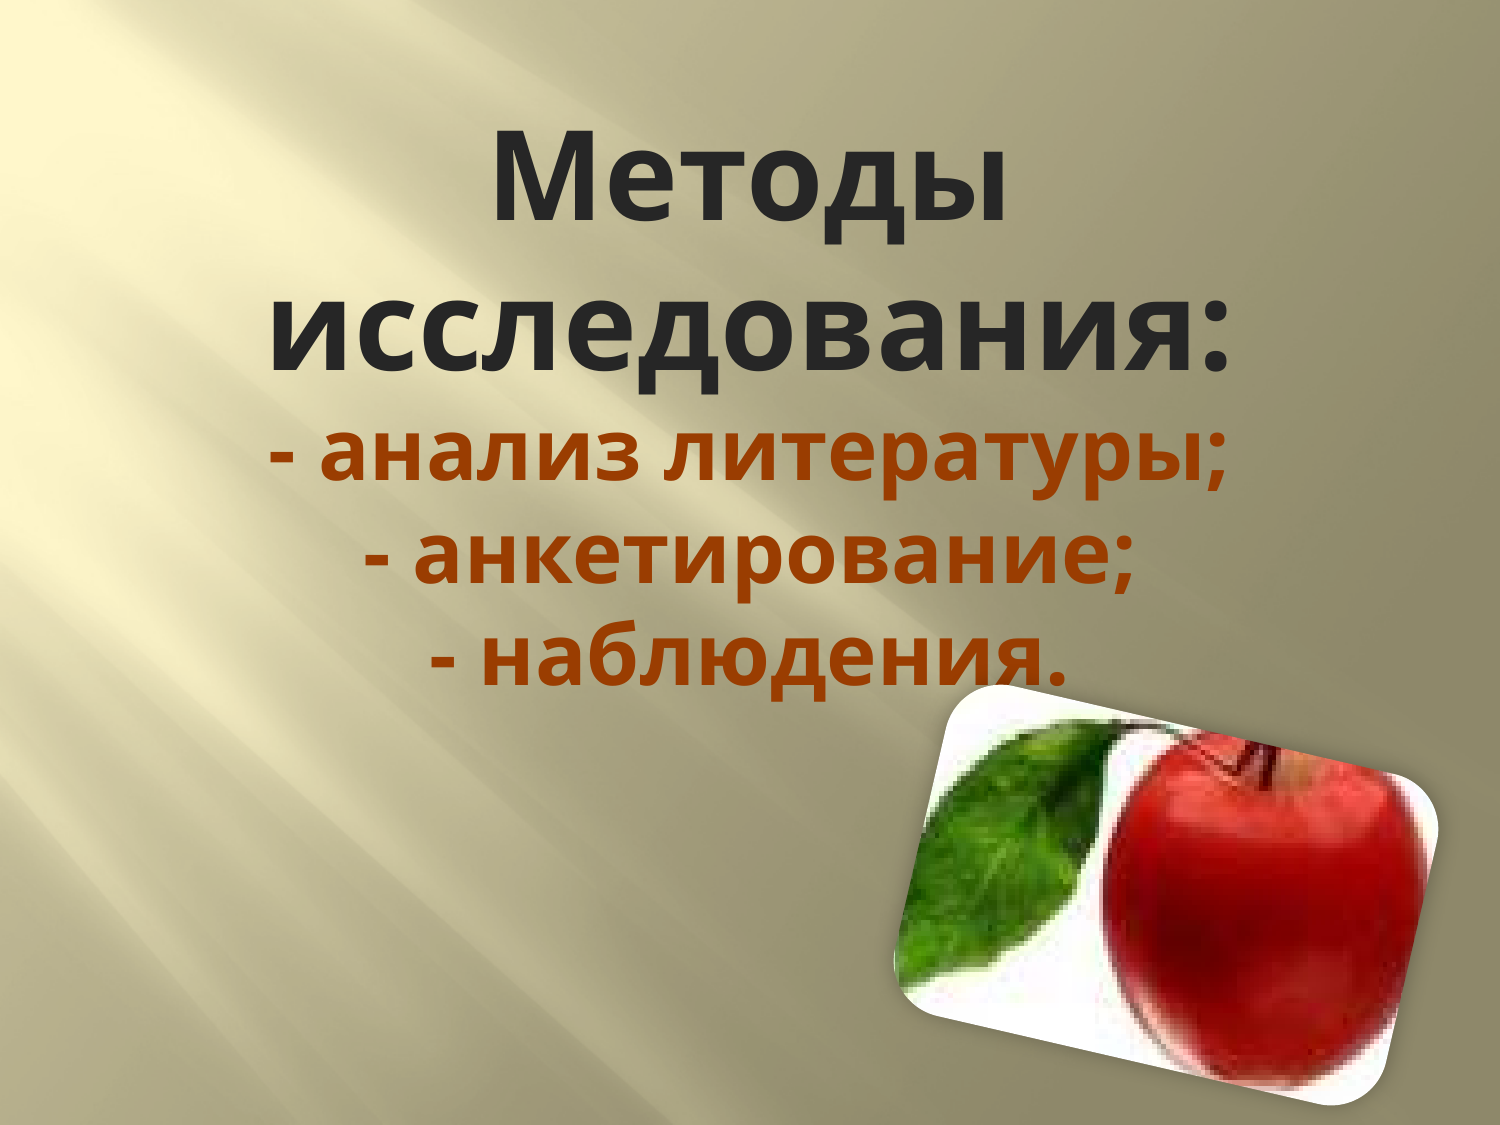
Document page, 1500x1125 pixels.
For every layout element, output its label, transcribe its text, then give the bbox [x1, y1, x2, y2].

picture [893, 684, 1439, 1106]
title Методы исследования: - анализ литературы; - анкетирование; - наблюдения. [75, 45, 1425, 856]
